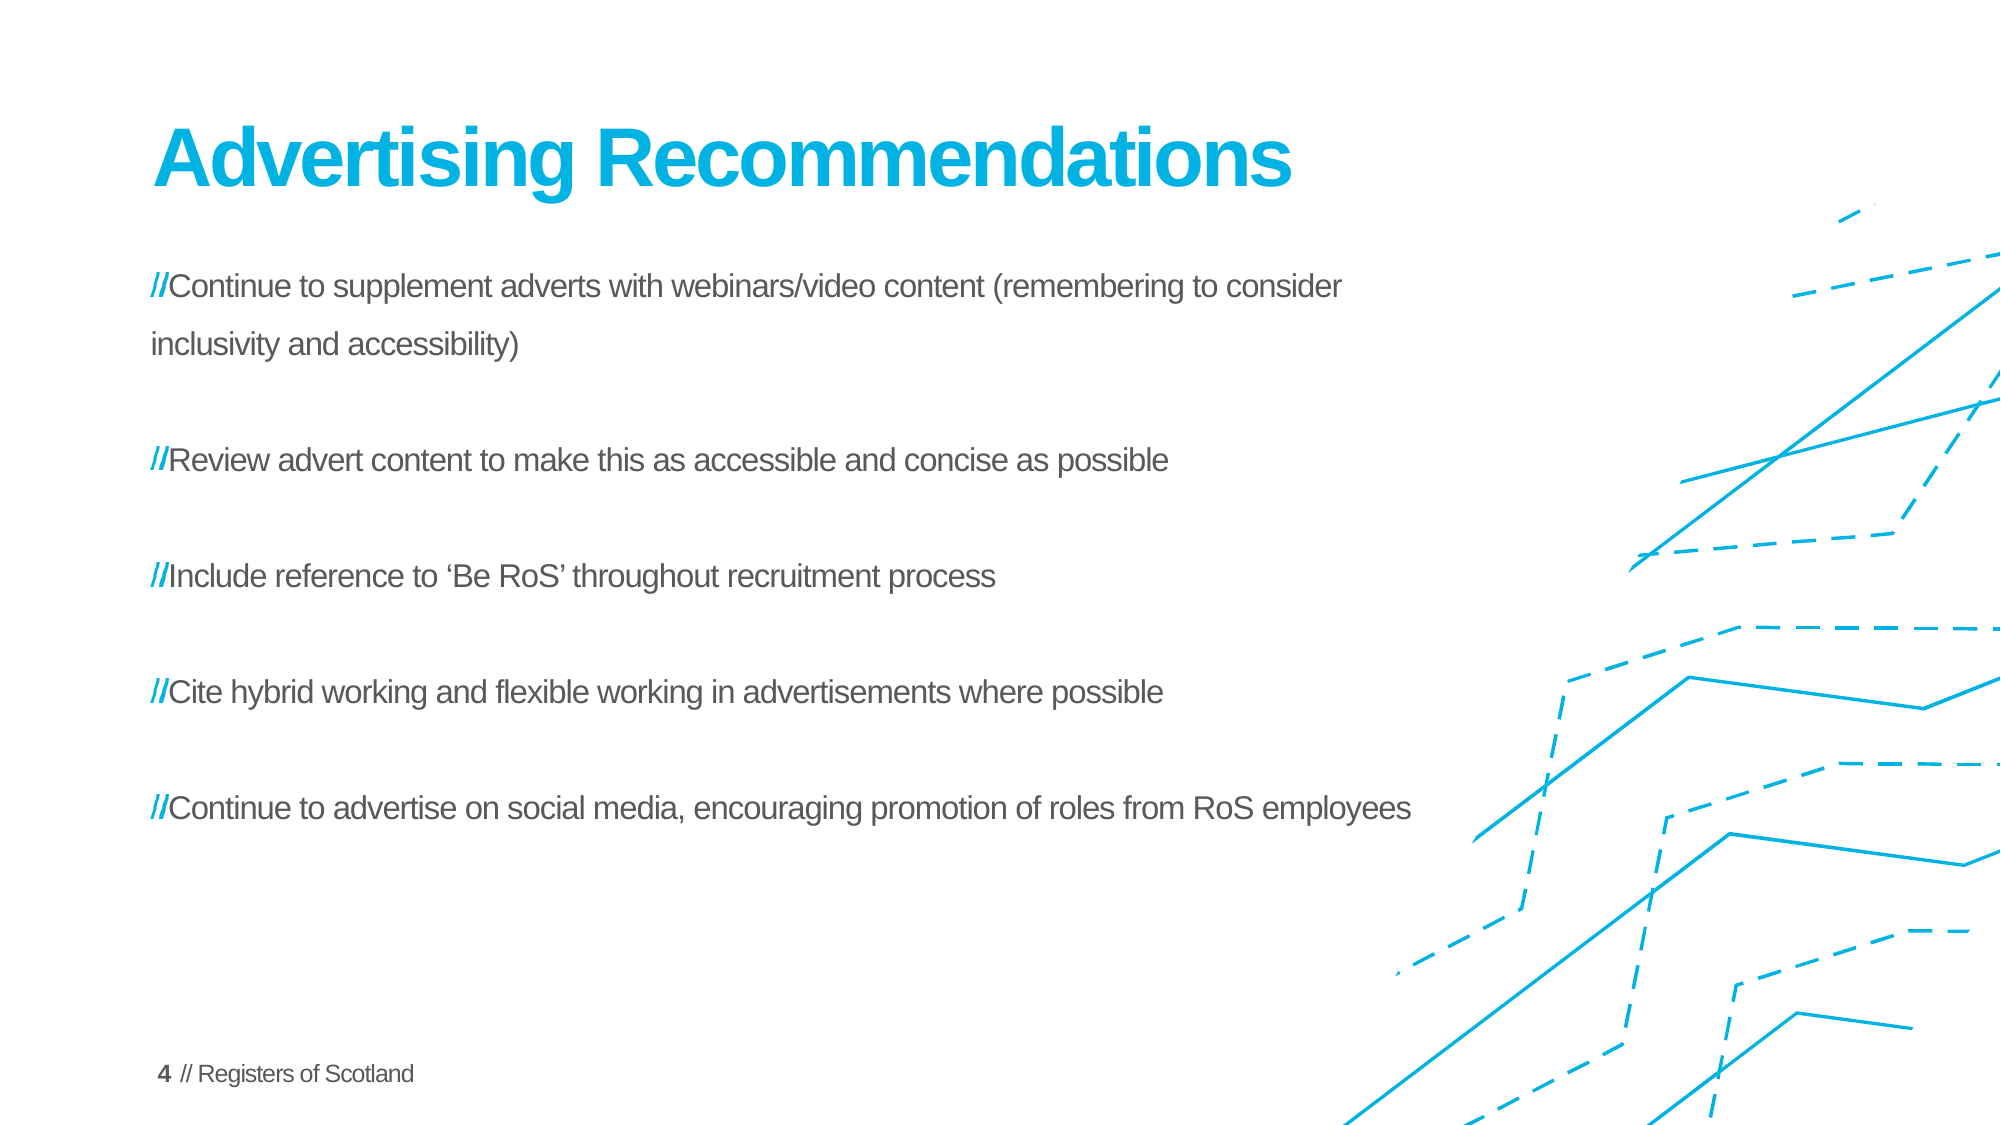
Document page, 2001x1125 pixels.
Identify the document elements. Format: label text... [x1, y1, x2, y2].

title Advertising Recommendations [137, 96, 1785, 209]
picture [164, 280, 169, 297]
picture [150, 562, 156, 583]
picture [164, 570, 169, 587]
picture [164, 686, 169, 703]
picture [154, 446, 165, 470]
picture [150, 446, 156, 467]
picture [150, 272, 156, 293]
picture [154, 272, 165, 297]
picture [154, 678, 165, 703]
picture [164, 802, 169, 819]
list Continue to supplement adverts with webinars/video content (remembering to consider inclusivity and accessibility) Review advert content to make this as accessible and concise as possible Include reference to ‘Be RoS’ throughout recruitment process Cite hybrid working and flexible working in advertisements where possible Continue to advertise on social media, encouraging promotion of roles from RoS employees [135, 238, 1435, 887]
footer // Registers of Scotland [187, 1042, 840, 1103]
slide_number 4 [120, 1042, 187, 1103]
picture [150, 678, 156, 699]
picture [154, 562, 165, 587]
picture [150, 794, 156, 815]
picture [154, 794, 165, 819]
picture [164, 453, 169, 470]
